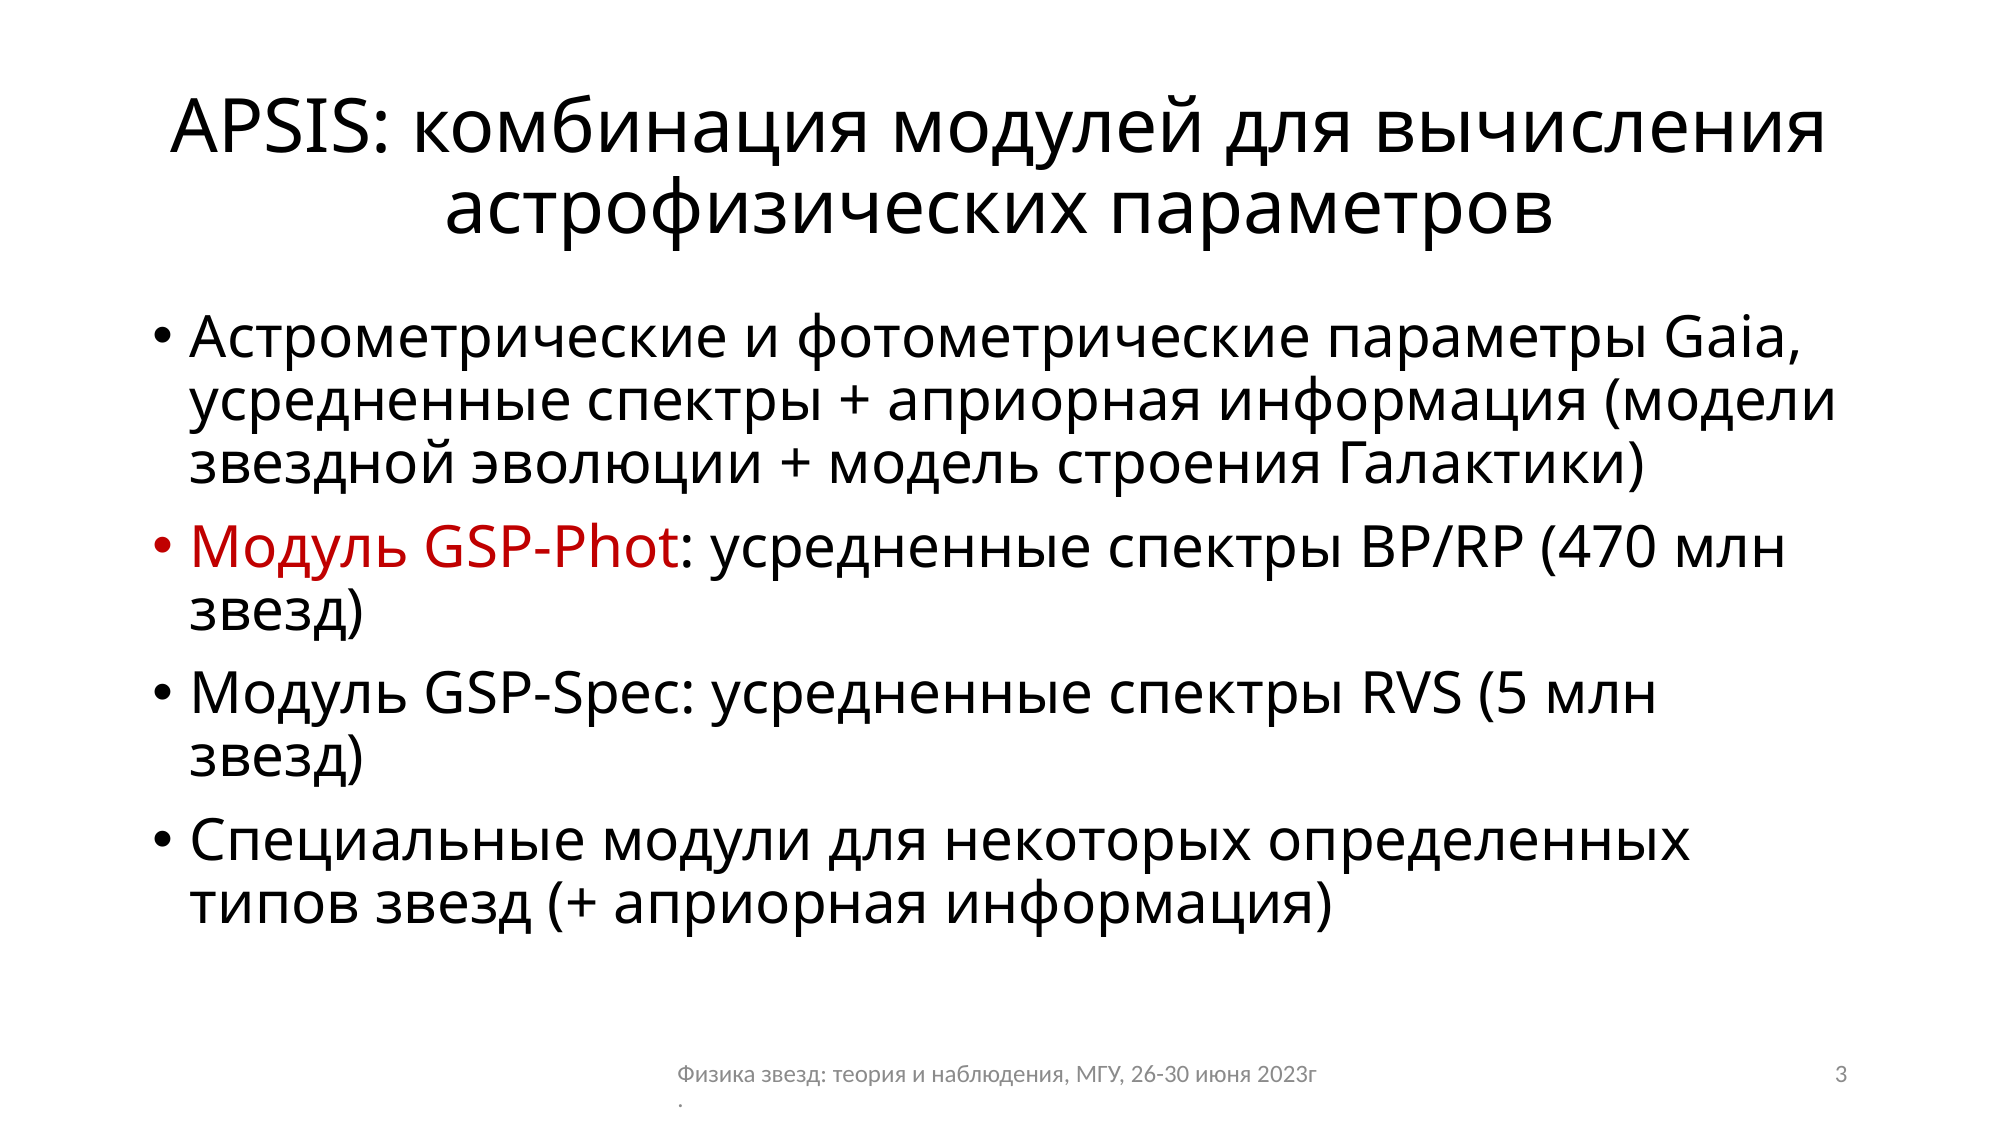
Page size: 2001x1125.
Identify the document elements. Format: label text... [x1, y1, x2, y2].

footer Физика звезд: теория и наблюдения, МГУ, 26-30 июня 2023г. [662, 1042, 1338, 1103]
slide_number 3 [1412, 1042, 1863, 1103]
list Астрометрические и фотометрические параметры Gaia, усредненные спектры + априорная информация (модели звездной эволюции + модель строения Галактики) Модуль GSP-Phot: усредненные спектры BP/RP (470 млн звезд) Модуль GSP-Spec: усредненные спектры RVS (5 млн звезд) Специальные модули для некоторых определенных типов звезд (+ априорная информация) [137, 299, 1863, 1014]
title APSIS: комбинация модулей для вычисления астрофизических параметров [137, 59, 1863, 278]
